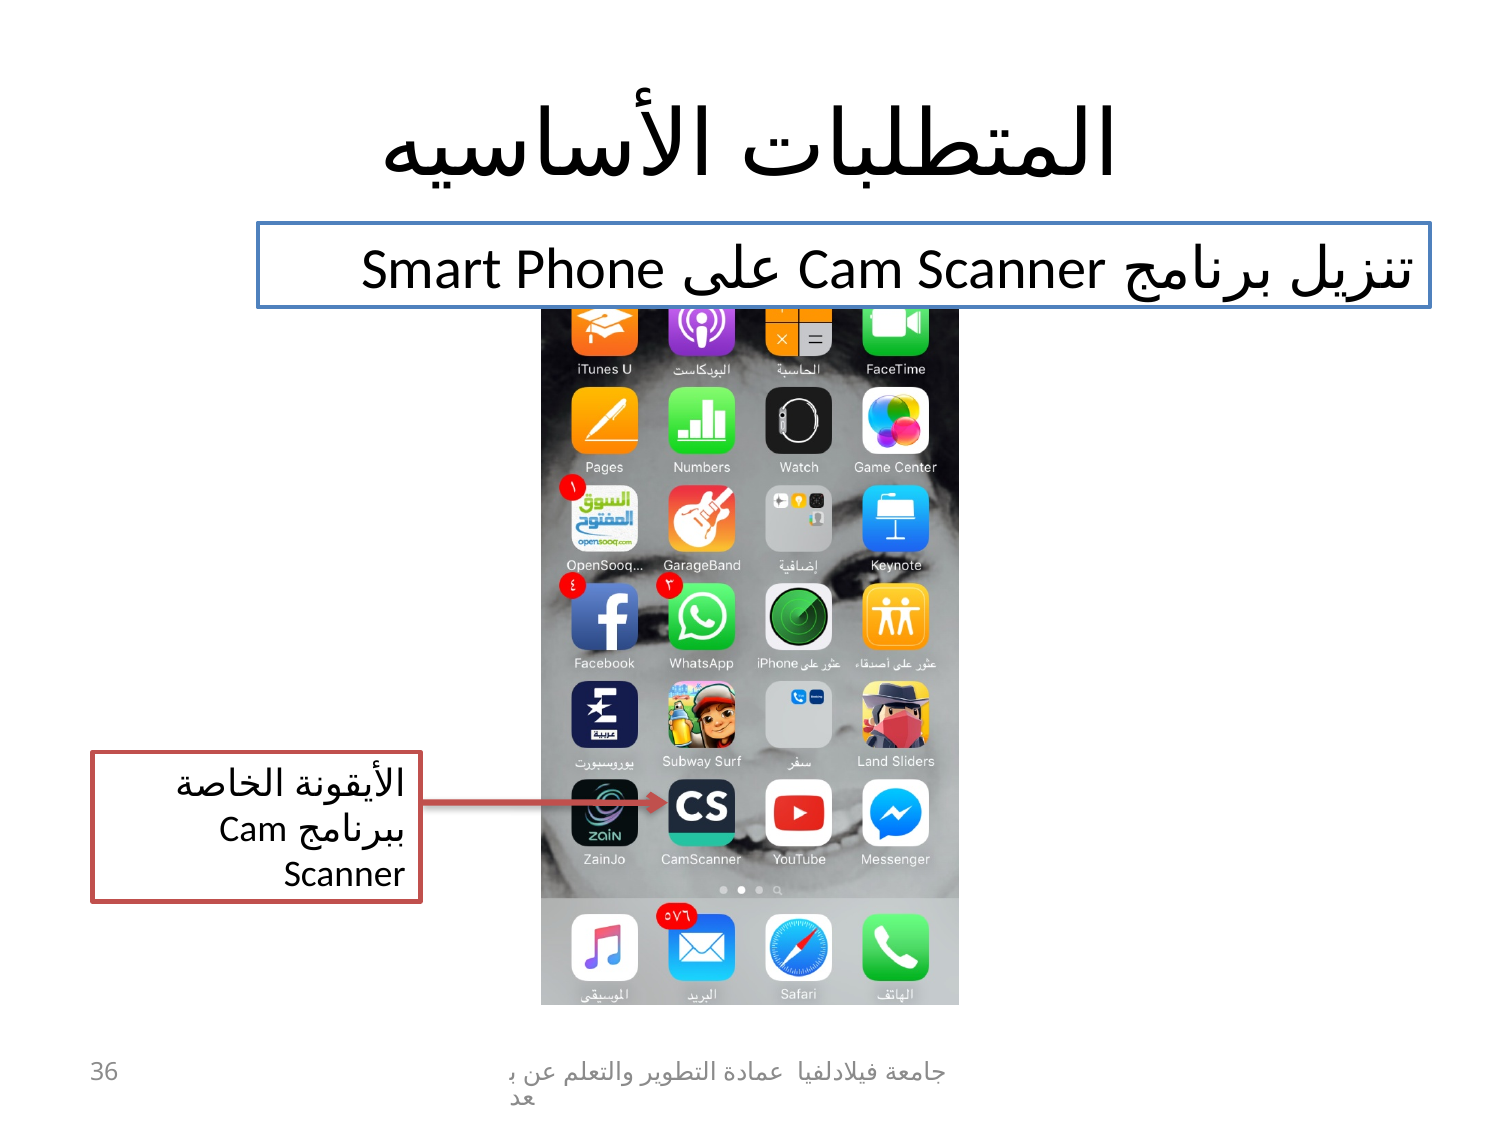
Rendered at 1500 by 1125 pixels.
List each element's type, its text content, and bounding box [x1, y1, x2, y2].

title المتطلبات الأساسيه [75, 45, 1425, 233]
slide_number 36 [75, 1042, 425, 1103]
footer جامعة فيلادلفيا عمادة التطوير والتعلم عن بعد [512, 1042, 988, 1103]
text_box تنزيل برنامج Cam Scanner على Smart Phone [256, 221, 1432, 309]
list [540, 262, 959, 1006]
text_box الأيقونة الخاصة ببرنامج Cam Scanner [90, 750, 423, 904]
